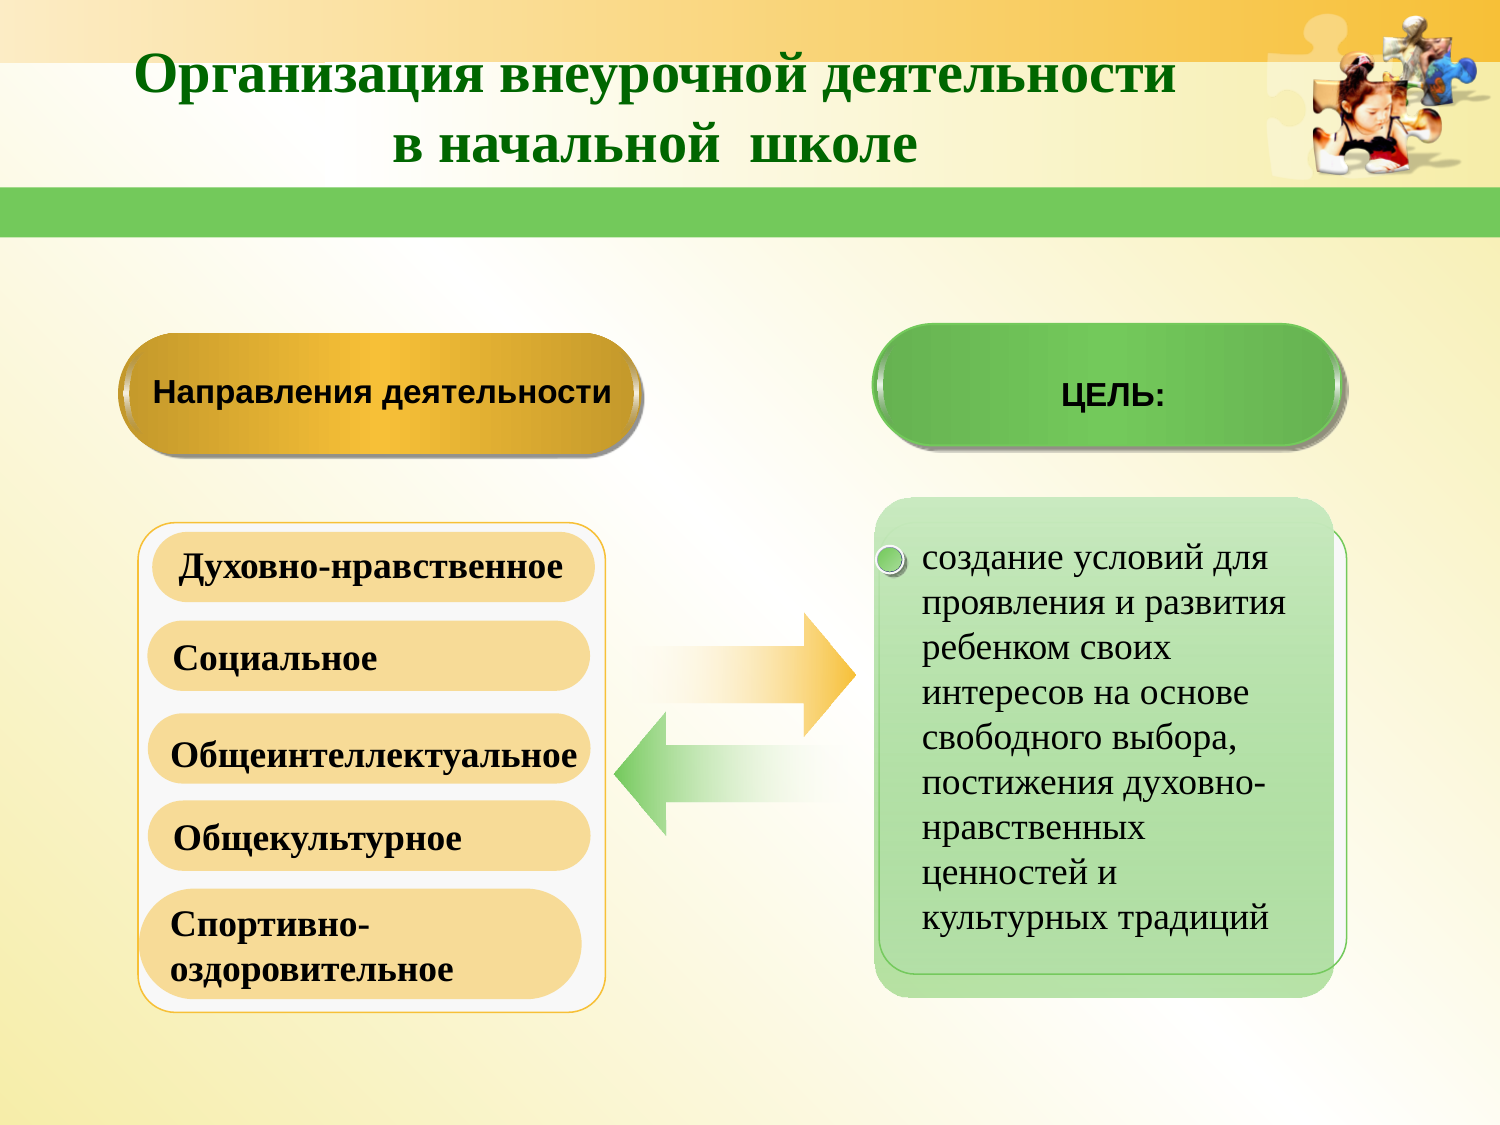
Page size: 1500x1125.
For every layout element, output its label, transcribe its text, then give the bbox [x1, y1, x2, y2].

footer [743, 182, 1482, 242]
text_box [875, 545, 904, 574]
title Организация внеурочной деятельности в начальной школе [41, 42, 1270, 166]
text_box [618, 612, 856, 737]
text_box [1333, 530, 1347, 967]
text_box Общеинтеллектуальное [155, 727, 593, 783]
text_box Духовно-нравственное [163, 538, 579, 595]
text_box Спортивно- оздоровительное [138, 888, 582, 1000]
text_box создание условий для проявления и развития ребенком своих интересов на основе свободного выбора, постижения духовно-нравственных ценностей и культурных традиций [907, 524, 1320, 944]
text_box Социальное [147, 620, 591, 691]
text_box [166, 531, 595, 603]
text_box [872, 323, 1342, 446]
text_box [147, 713, 584, 770]
text_box [874, 498, 1334, 998]
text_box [117, 332, 642, 455]
text_box [138, 522, 606, 1013]
text_box [613, 711, 851, 836]
text_box Общекультурное [147, 800, 591, 871]
picture [1265, 12, 1493, 182]
text_box [152, 541, 163, 593]
